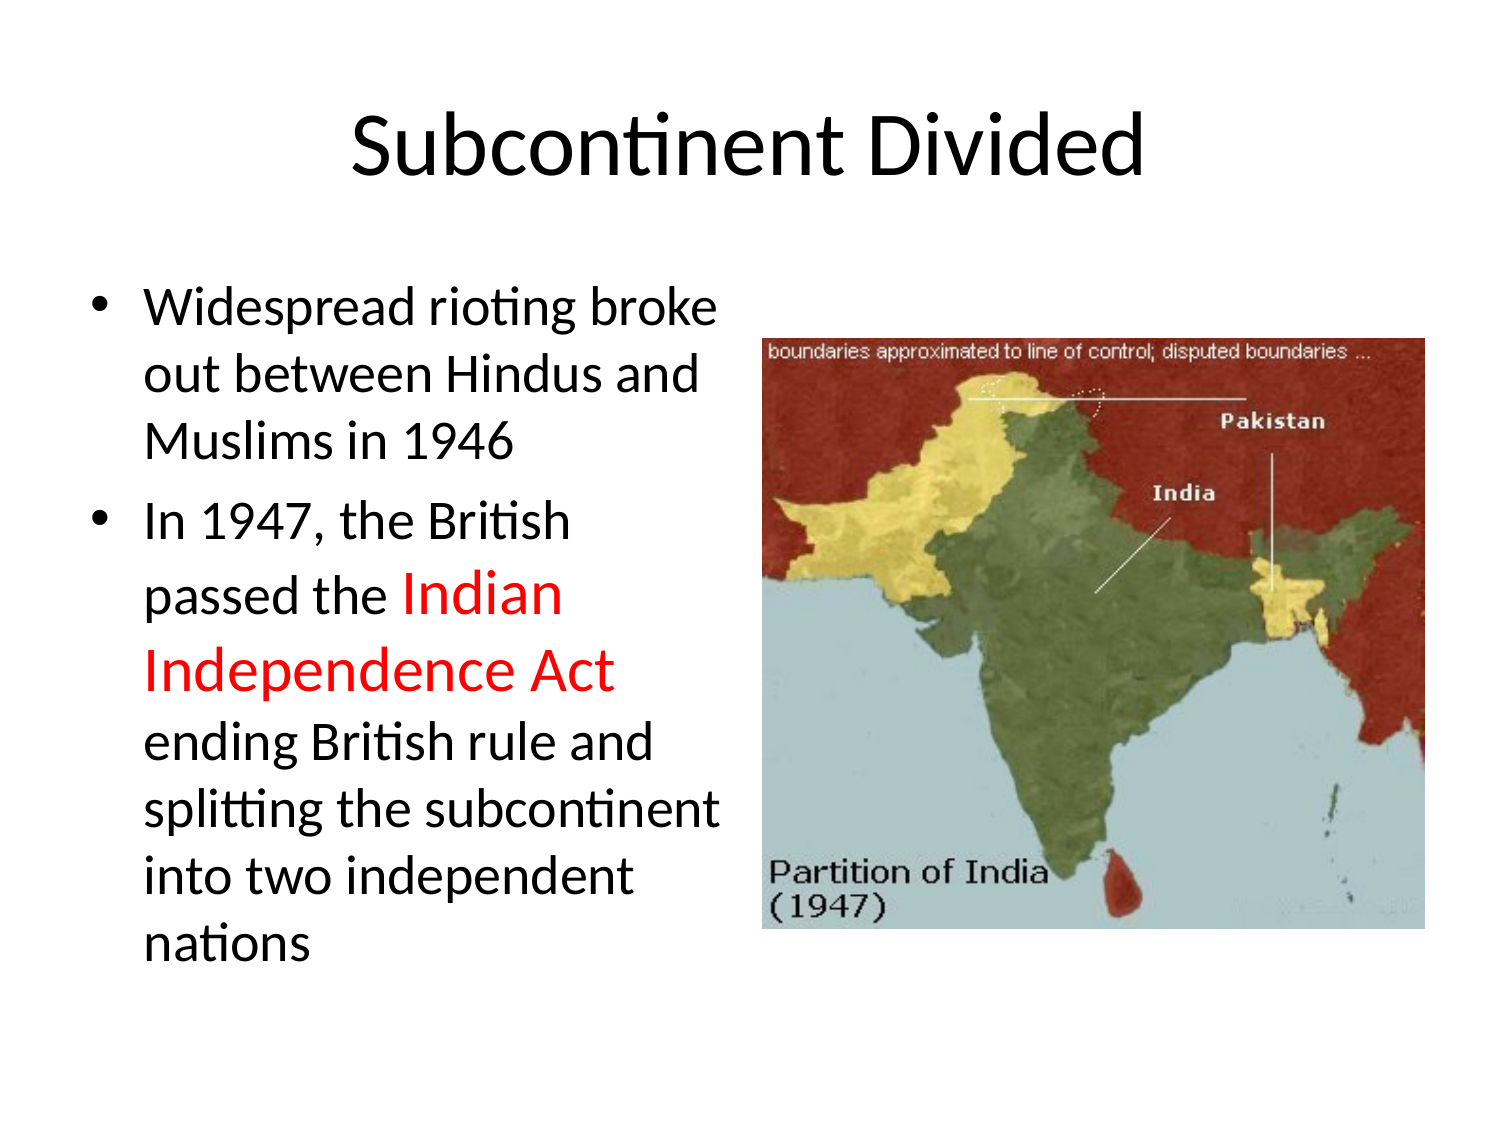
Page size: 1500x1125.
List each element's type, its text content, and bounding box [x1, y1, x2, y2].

list Widespread rioting broke out between Hindus and Muslims in 1946 In 1947, the British passed the Indian Independence Act ending British rule and splitting the subcontinent into two independent nations [75, 262, 738, 1005]
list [762, 262, 1426, 1006]
title Subcontinent Divided [75, 45, 1425, 233]
